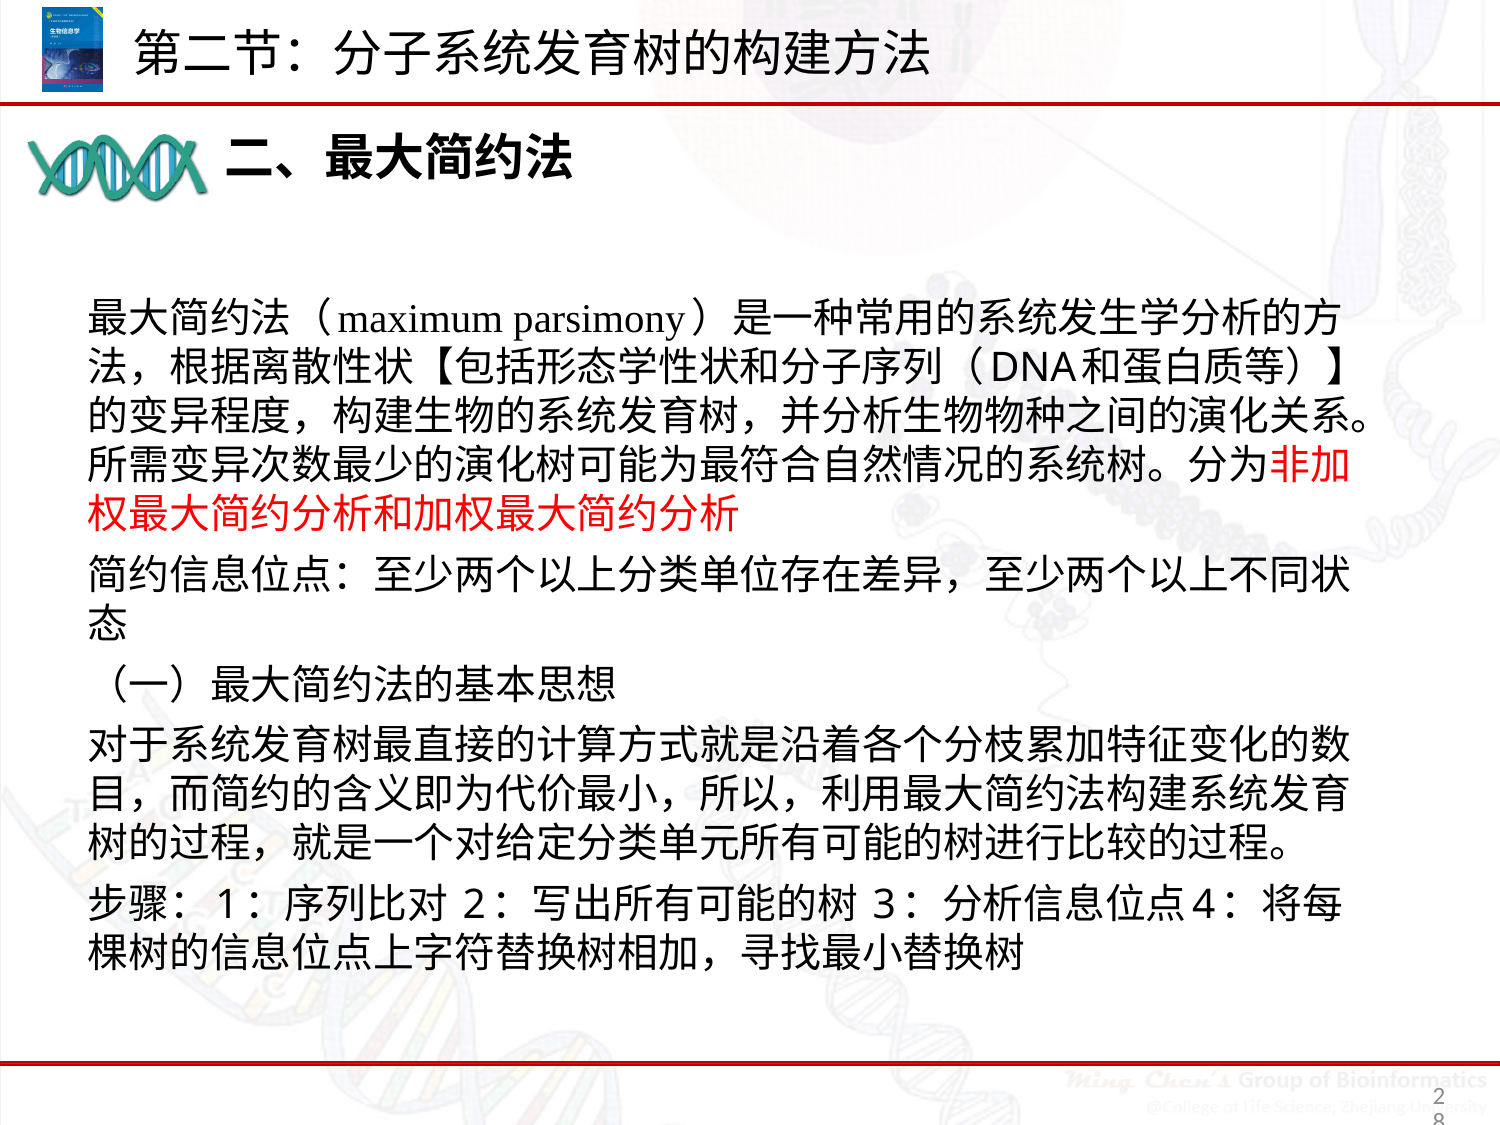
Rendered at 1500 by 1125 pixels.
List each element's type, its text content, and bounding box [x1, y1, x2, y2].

title 二、最大简约法 [209, 117, 1173, 202]
slide_number 28 [1417, 1066, 1472, 1125]
list 最大简约法（maximum parsimony）是一种常用的系统发生学分析的方法，根据离散性状【包括形态学性状和分子序列（DNA和蛋白质等）】的变异程度，构建生物的系统发育树，并分析生物物种之间的演化关系。所需变异次数最少的演化树可能为最符合自然情况的系统树。分为非加权最大简约分析和加权最大简约分析 简约信息位点：至少两个以上分类单位存在差异，至少两个以上不同状态 （一）最大简约法的基本思想 对于系统发育树最直接的计算方式就是沿着各个分枝累加特征变化的数目，而简约的含义即为代价最小，所以，利用最大简约法构建系统发育树的过程，就是一个对给定分类单元所有可能的树进行比较的过程。 步骤：1：序列比对 2：写出所有可能的树 3：分析信息位点4：将每棵树的信息位点上字符替换树相加，寻找最小替换树 [72, 243, 1386, 1026]
text_box [0, 1061, 1500, 1066]
text_box [0, 102, 1500, 106]
text_box 第二节：分子系统发育树的构建方法 [117, 13, 1246, 89]
picture [42, 7, 103, 92]
picture [25, 128, 210, 208]
